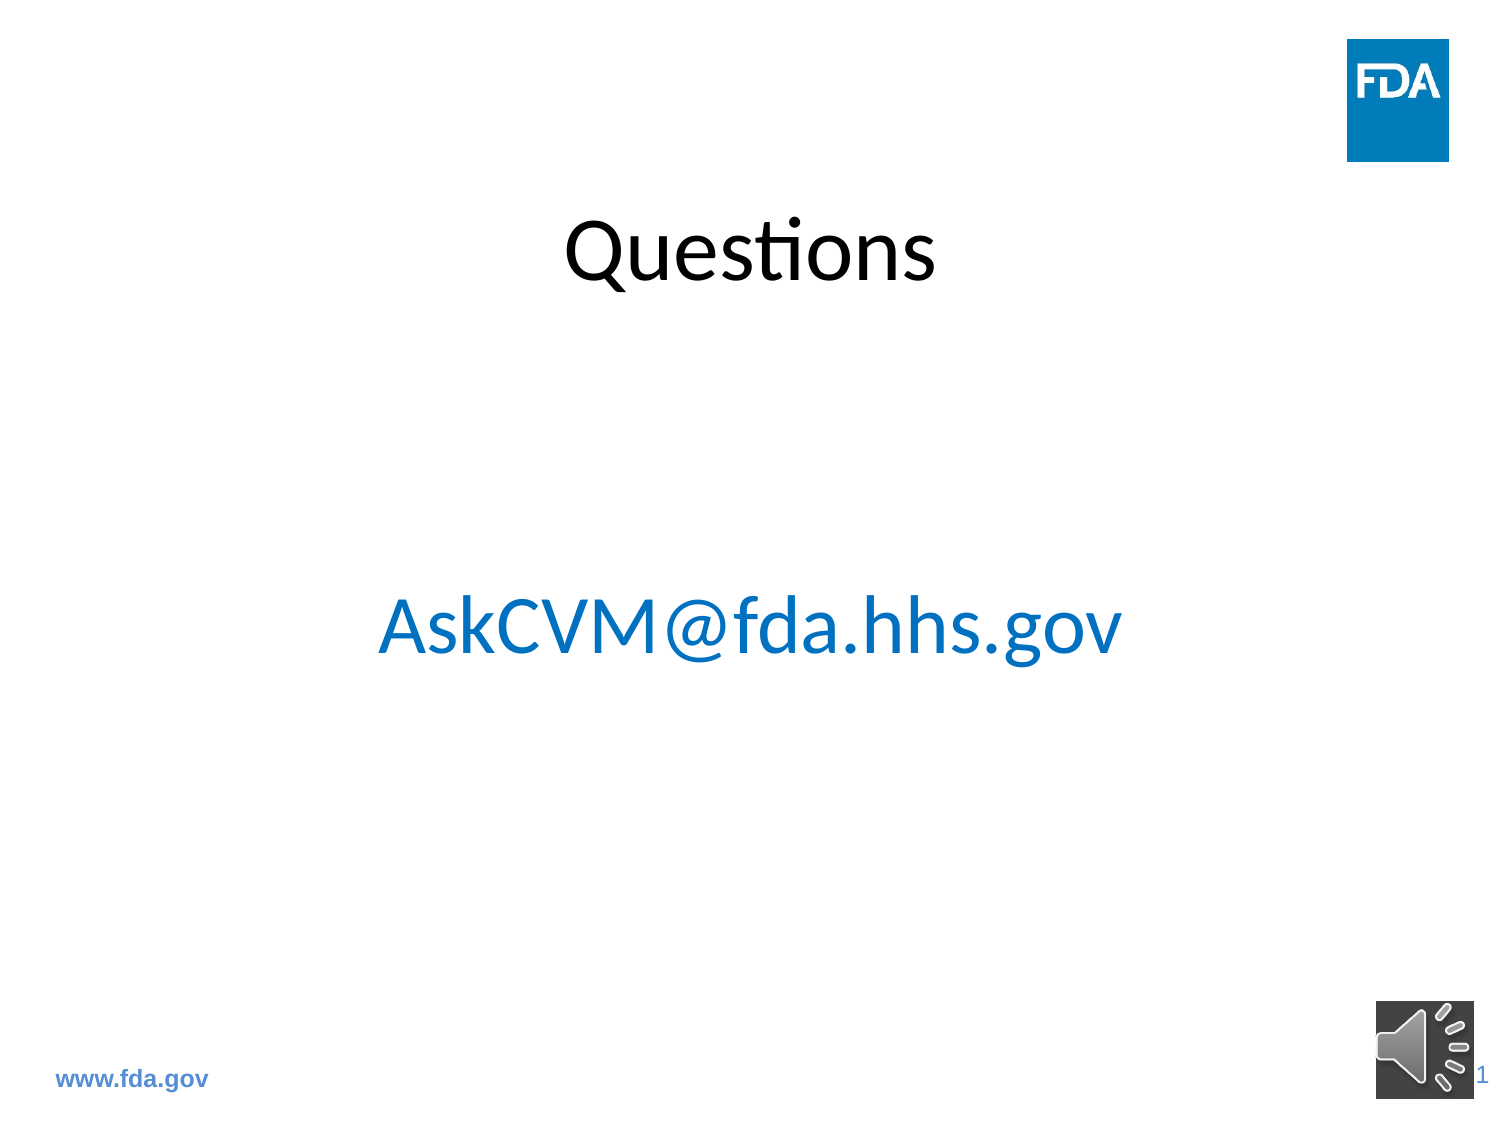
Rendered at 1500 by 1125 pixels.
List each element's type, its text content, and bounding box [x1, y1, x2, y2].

picture [1374, 999, 1476, 1101]
picture [1409, 63, 1440, 98]
picture [1358, 63, 1409, 98]
title Questions [53, 167, 1449, 320]
footer www.fda.gov [40, 1047, 516, 1108]
list AskCVM@fda.hhs.gov [53, 329, 1449, 1033]
